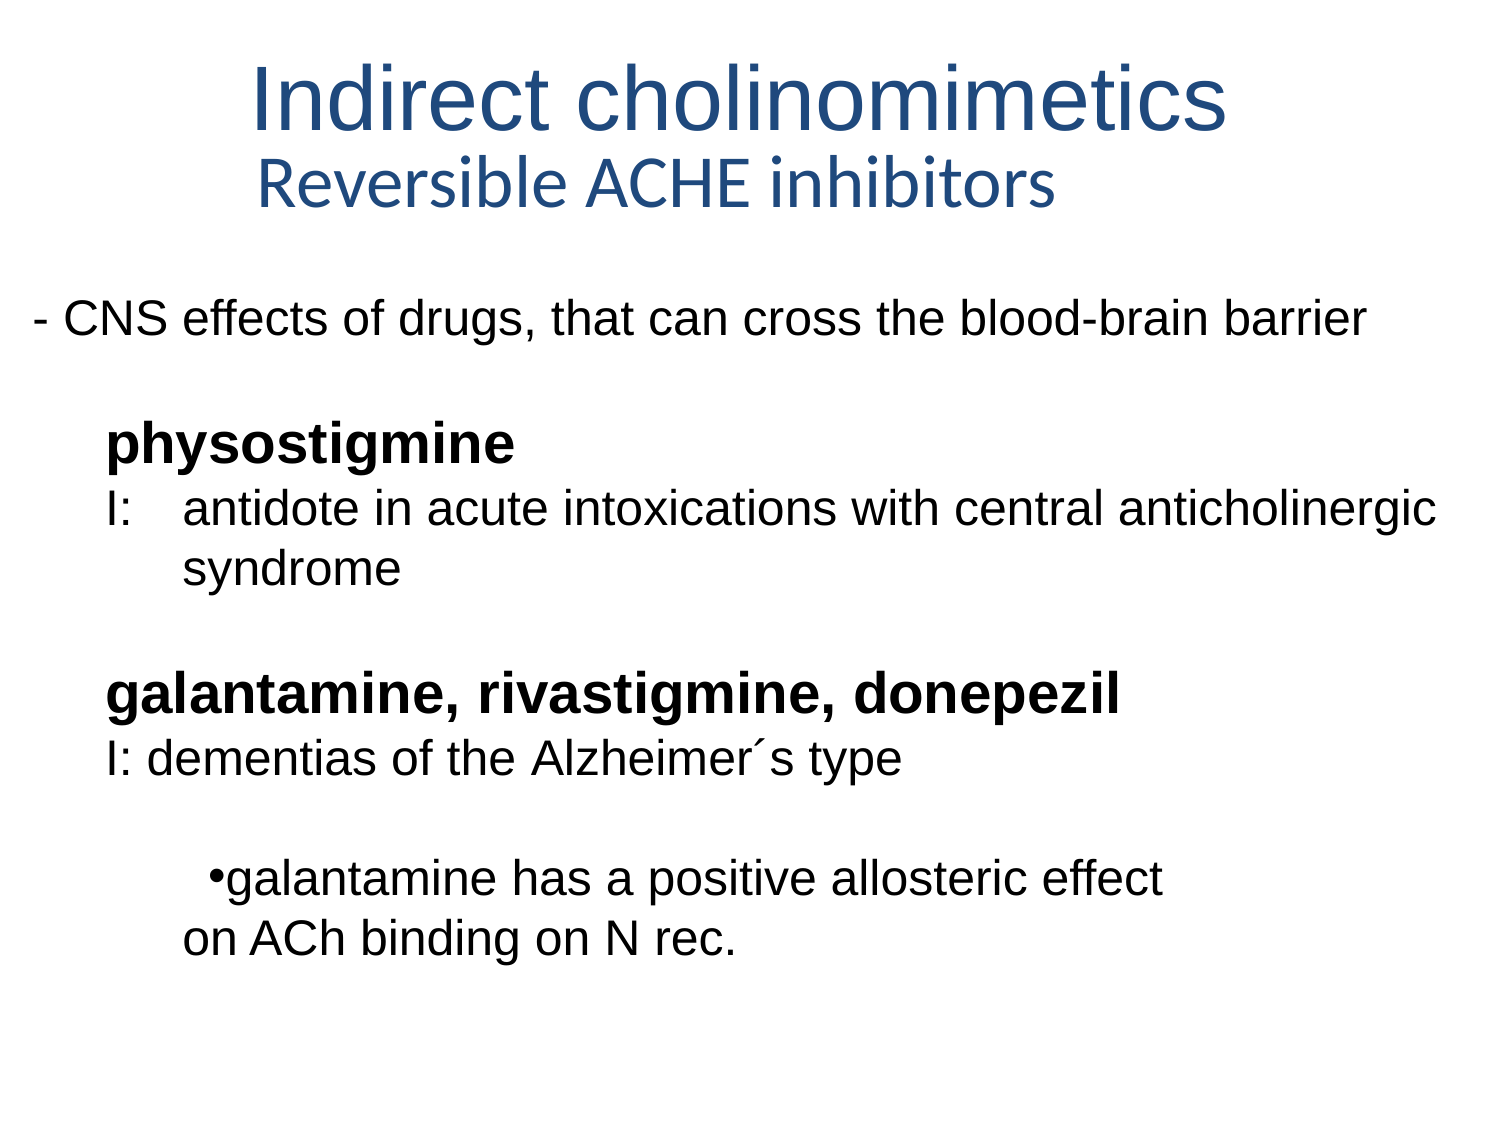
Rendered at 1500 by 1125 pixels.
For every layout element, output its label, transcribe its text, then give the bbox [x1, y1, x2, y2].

text_box - CNS effects of drugs, that can cross the blood-brain barrier physostigmine I: antidote in acute intoxications with central anticholinergic syndrome galantamine, rivastigmine, donepezil I: dementias of the Alzheimer´s type galantamine has a positive allosteric effect on ACh binding on N rec. [17, 278, 1500, 973]
text_box Reversible ACHE inhibitors [241, 125, 1483, 231]
title Indirect cholinomimetics [64, 0, 1415, 188]
